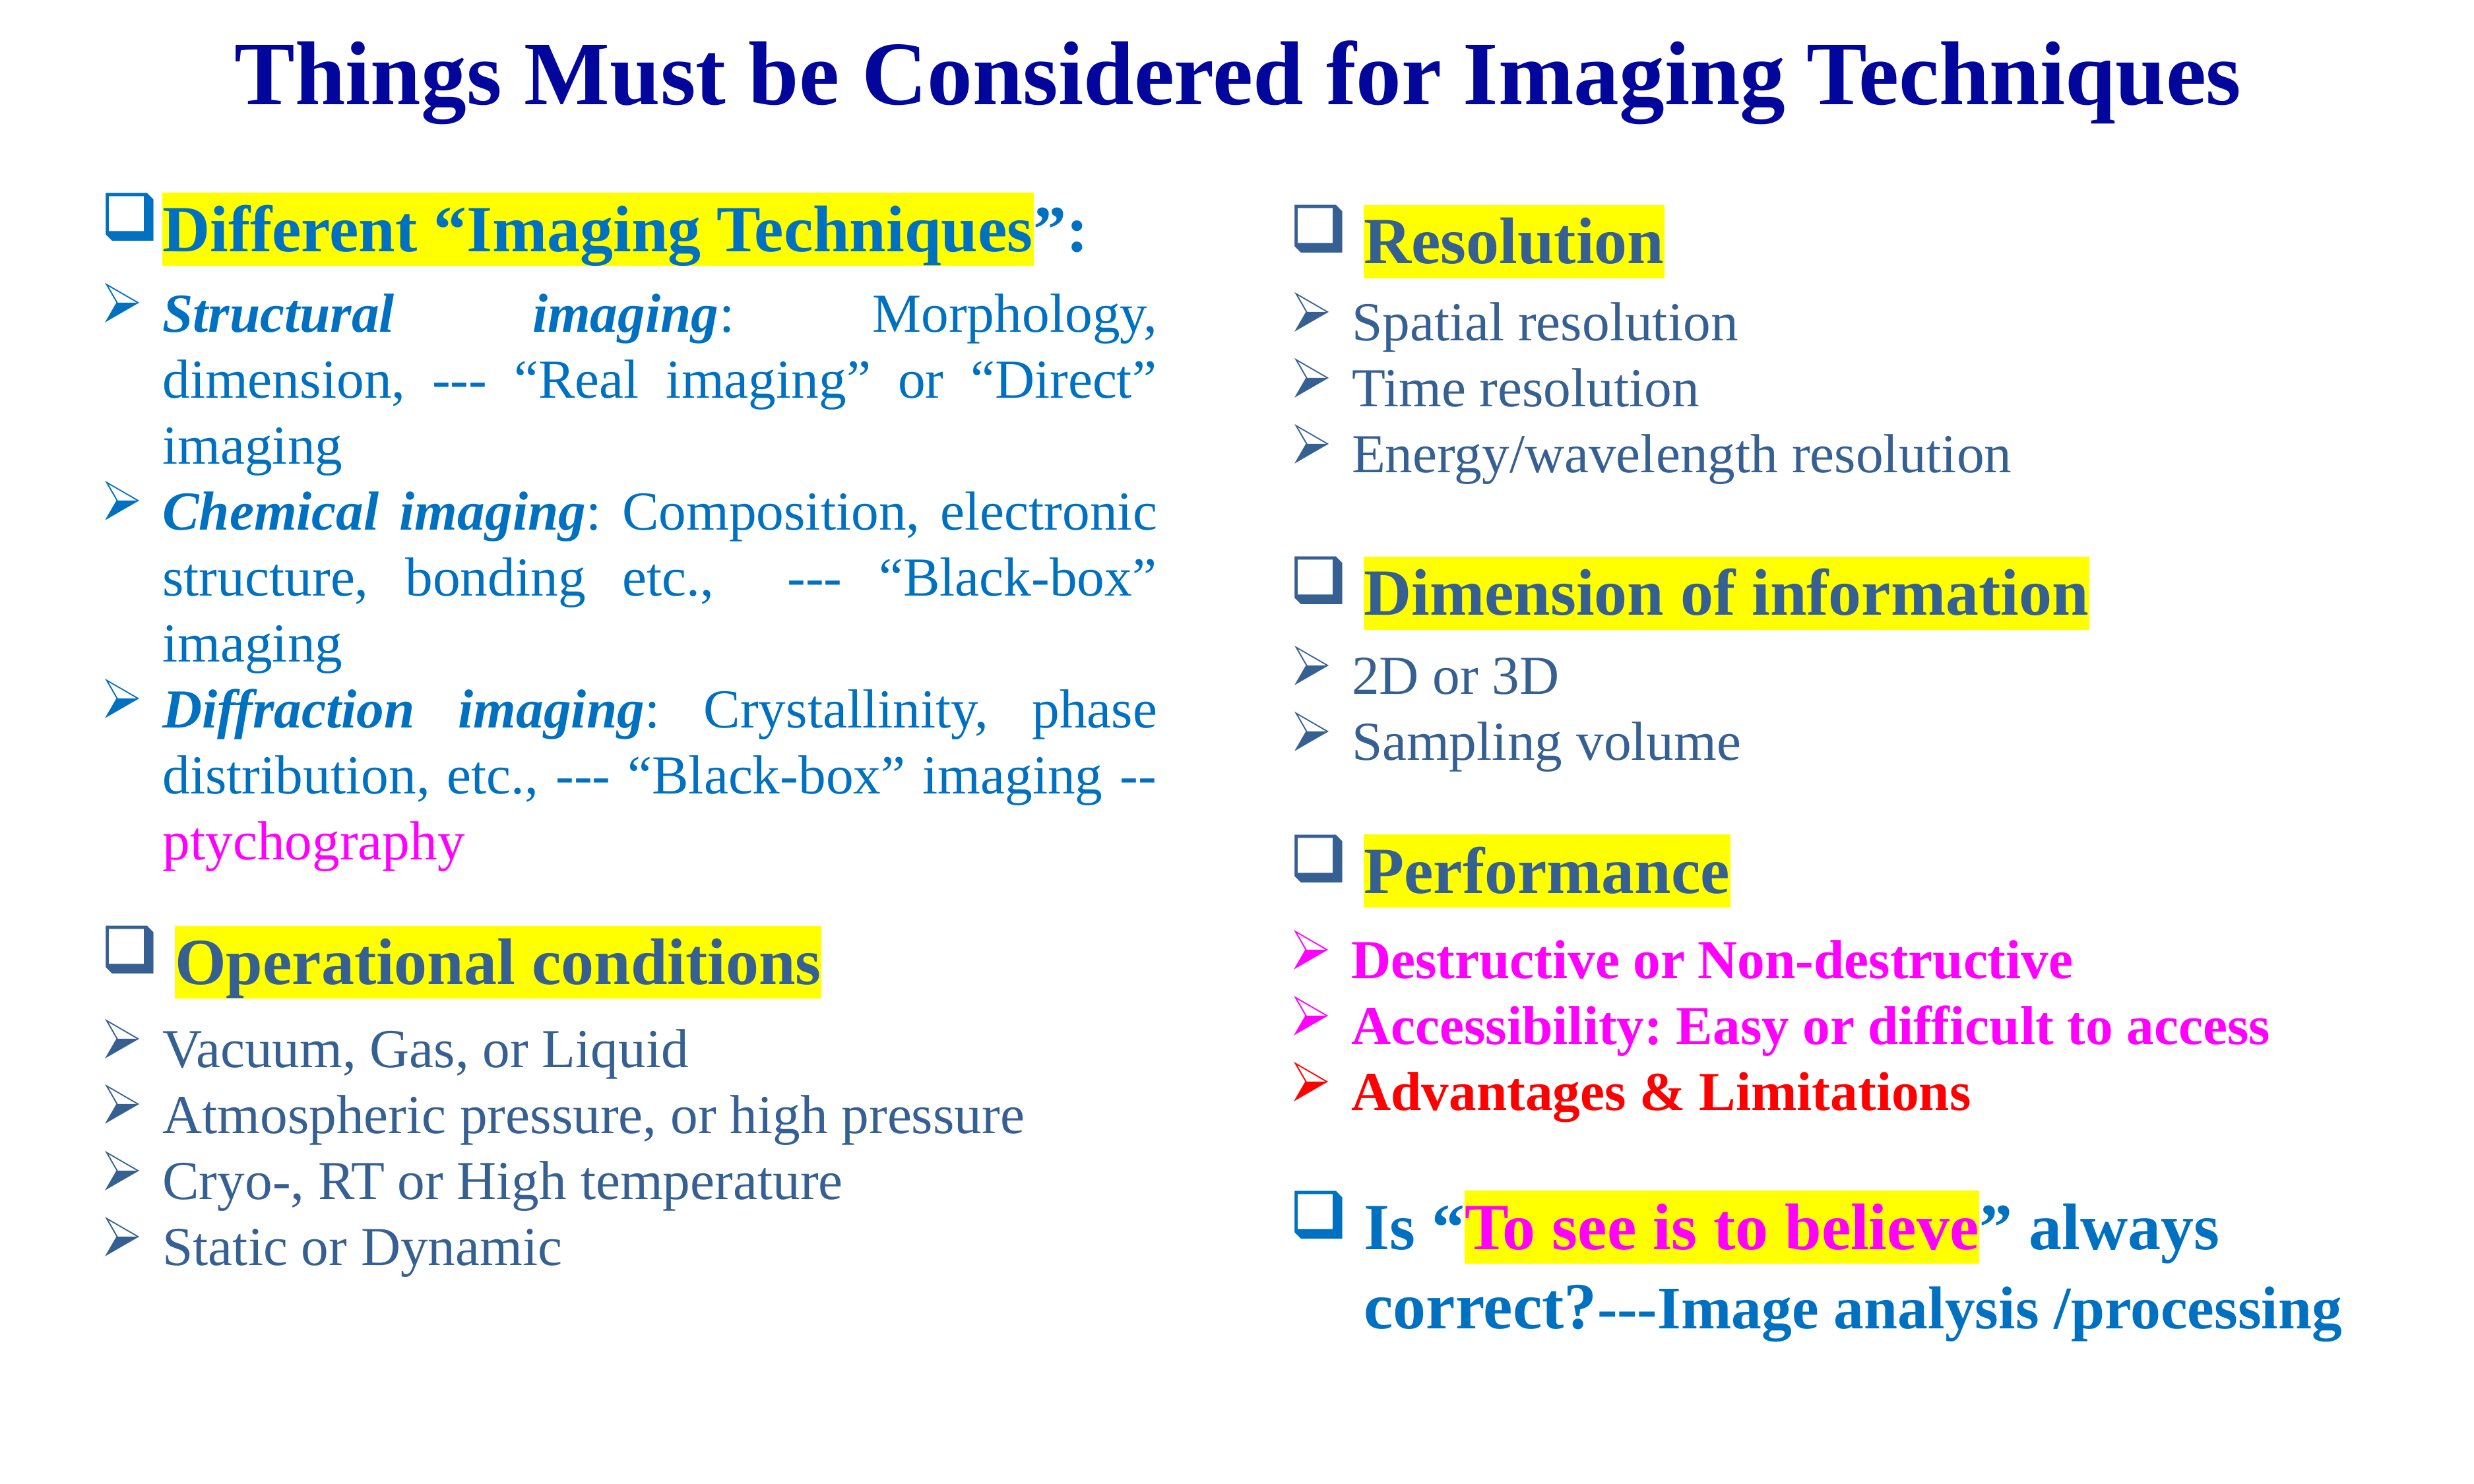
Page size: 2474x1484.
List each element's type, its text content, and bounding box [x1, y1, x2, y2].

text_box Is “To see is to believe” always correct?---Image analysis /processing [1280, 1179, 2370, 1347]
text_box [90, 913, 1039, 1285]
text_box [1279, 822, 2342, 1129]
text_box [1293, 544, 2228, 778]
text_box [1293, 193, 2228, 491]
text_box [90, 180, 1289, 882]
text_box Things Must be Considered for Imaging Techniques [1, 3, 2474, 134]
